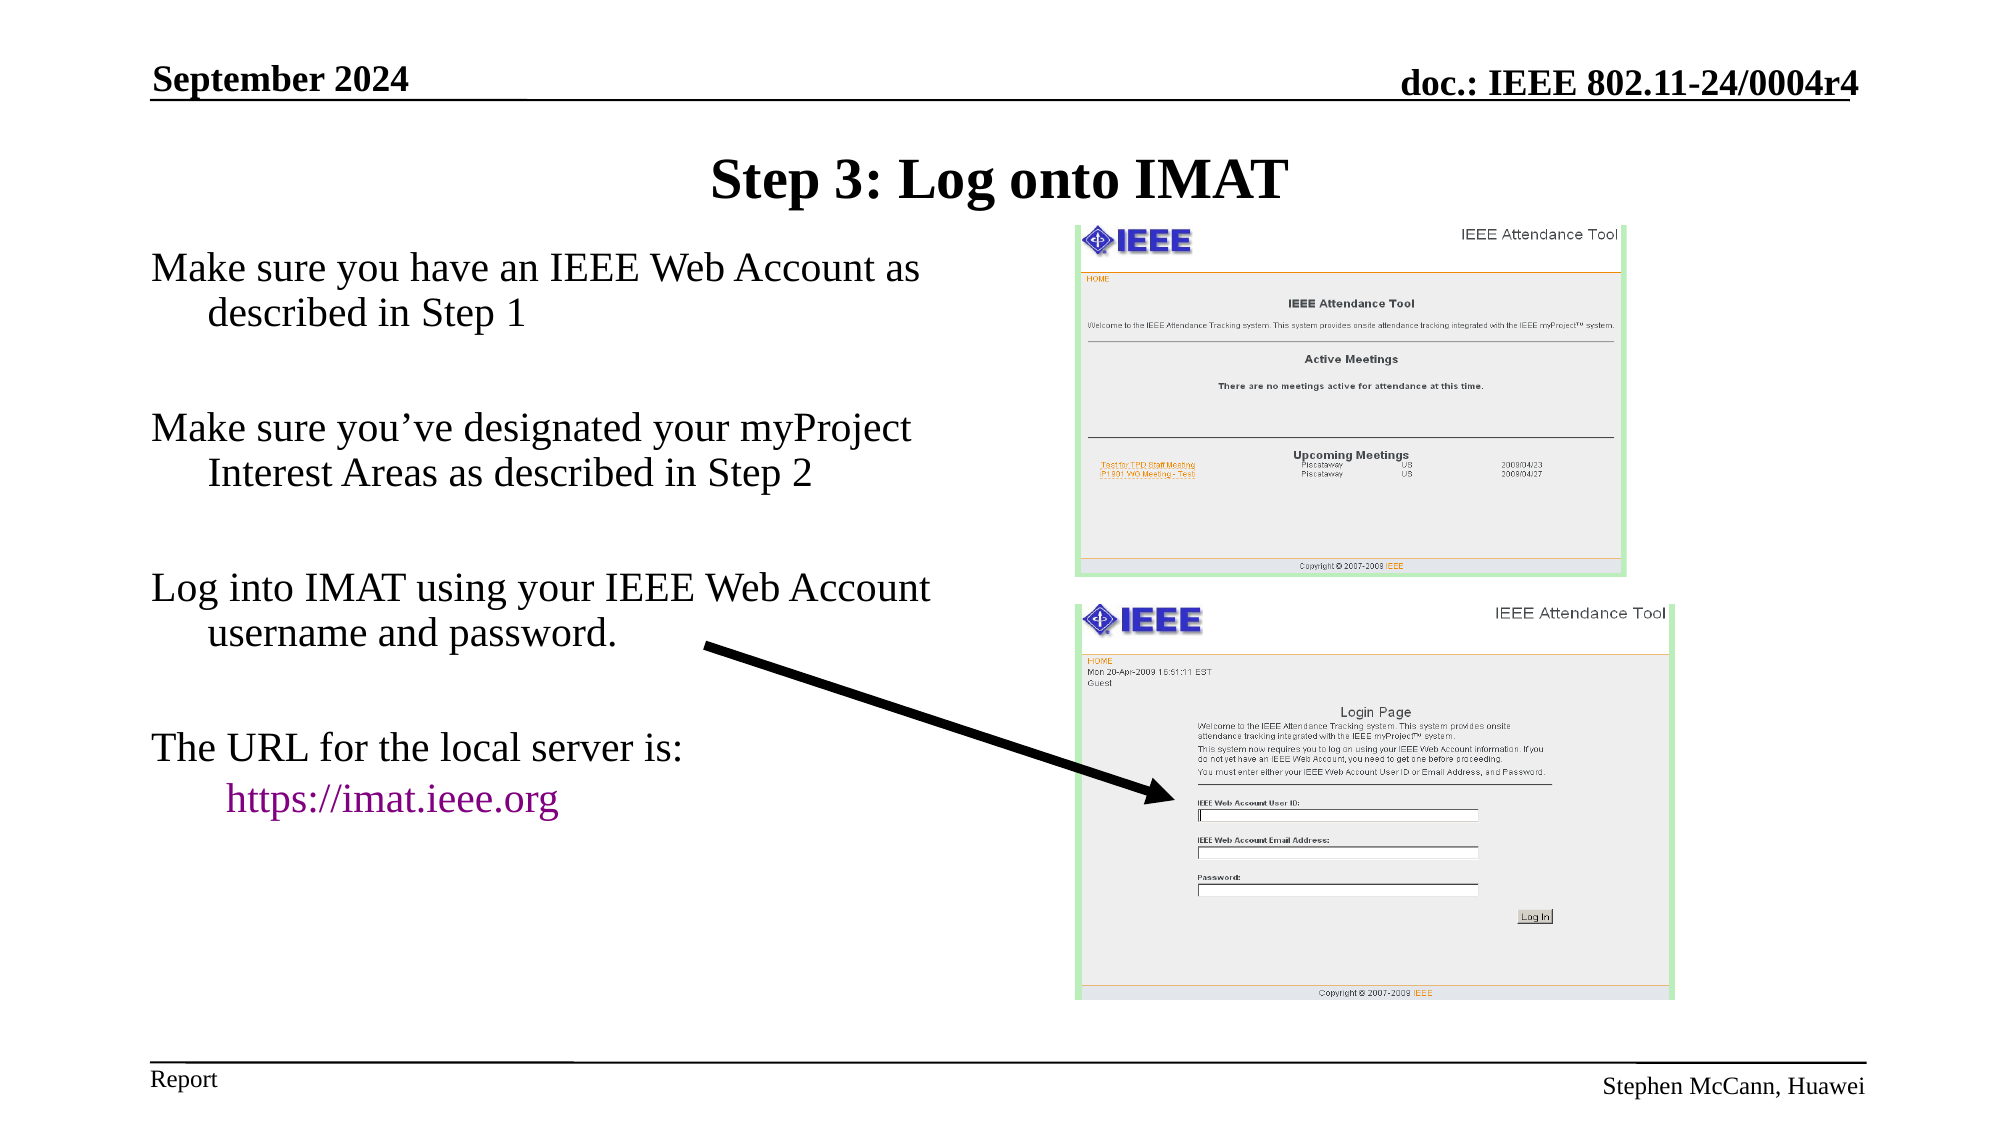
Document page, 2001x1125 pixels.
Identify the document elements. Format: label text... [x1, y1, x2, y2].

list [1074, 603, 1676, 1001]
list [1074, 224, 1627, 577]
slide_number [152, 54, 563, 100]
text_box Stephen McCann, Huawei [1295, 1062, 1881, 1103]
title Step 3: Log onto IMAT [362, 112, 1638, 238]
list Make sure you have an IEEE Web Account as described in Step 1 Make sure you’ve designated your myProject Interest Areas as described in Step 2 Log into IMAT using your IEEE Web Account username and password. The URL for the local server is: https://imat.ieee.org [135, 237, 1038, 987]
